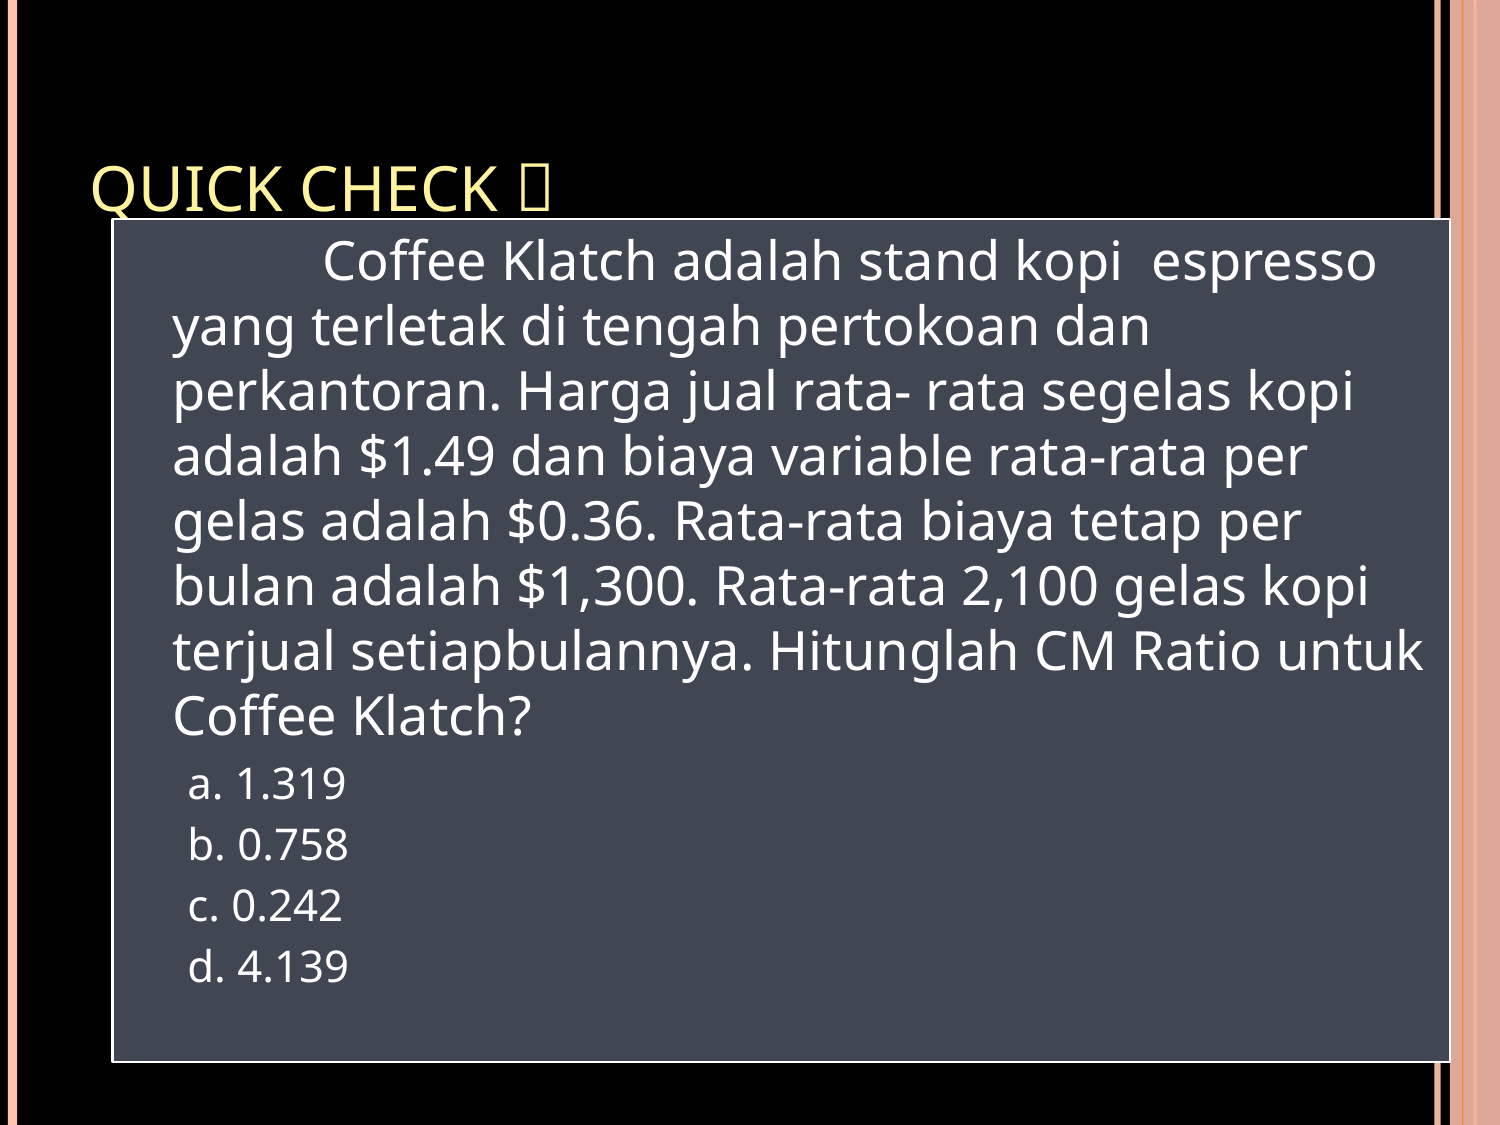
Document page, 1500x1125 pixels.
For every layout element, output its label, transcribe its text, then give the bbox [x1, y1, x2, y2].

title Quick Check  [75, 45, 1300, 233]
list Coffee Klatch adalah stand kopi espresso yang terletak di tengah pertokoan dan perkantoran. Harga jual rata- rata segelas kopi adalah $1.49 dan biaya variable rata-rata per gelas adalah $0.36. Rata-rata biaya tetap per bulan adalah $1,300. Rata-rata 2,100 gelas kopi terjual setiapbulannya. Hitunglah CM Ratio untuk Coffee Klatch? a. 1.319 b. 0.758 c. 0.242 d. 4.139 [112, 218, 1450, 1063]
